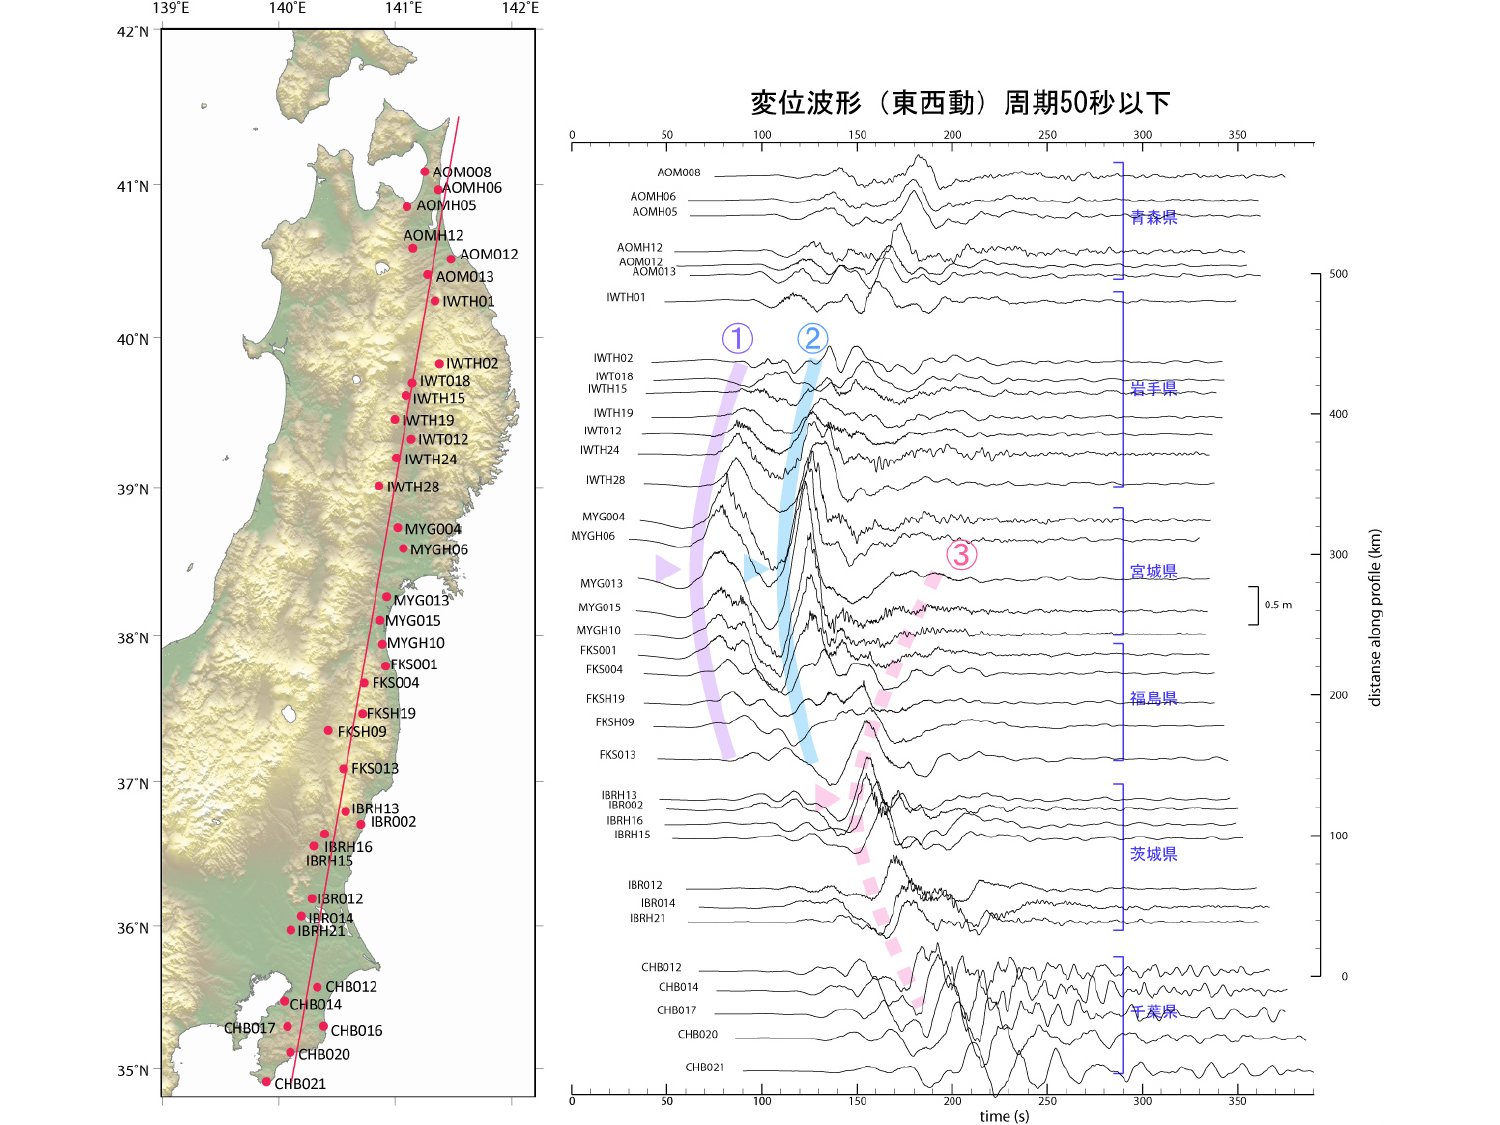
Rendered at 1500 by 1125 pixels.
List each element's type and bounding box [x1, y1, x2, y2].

picture [117, 0, 1383, 1125]
